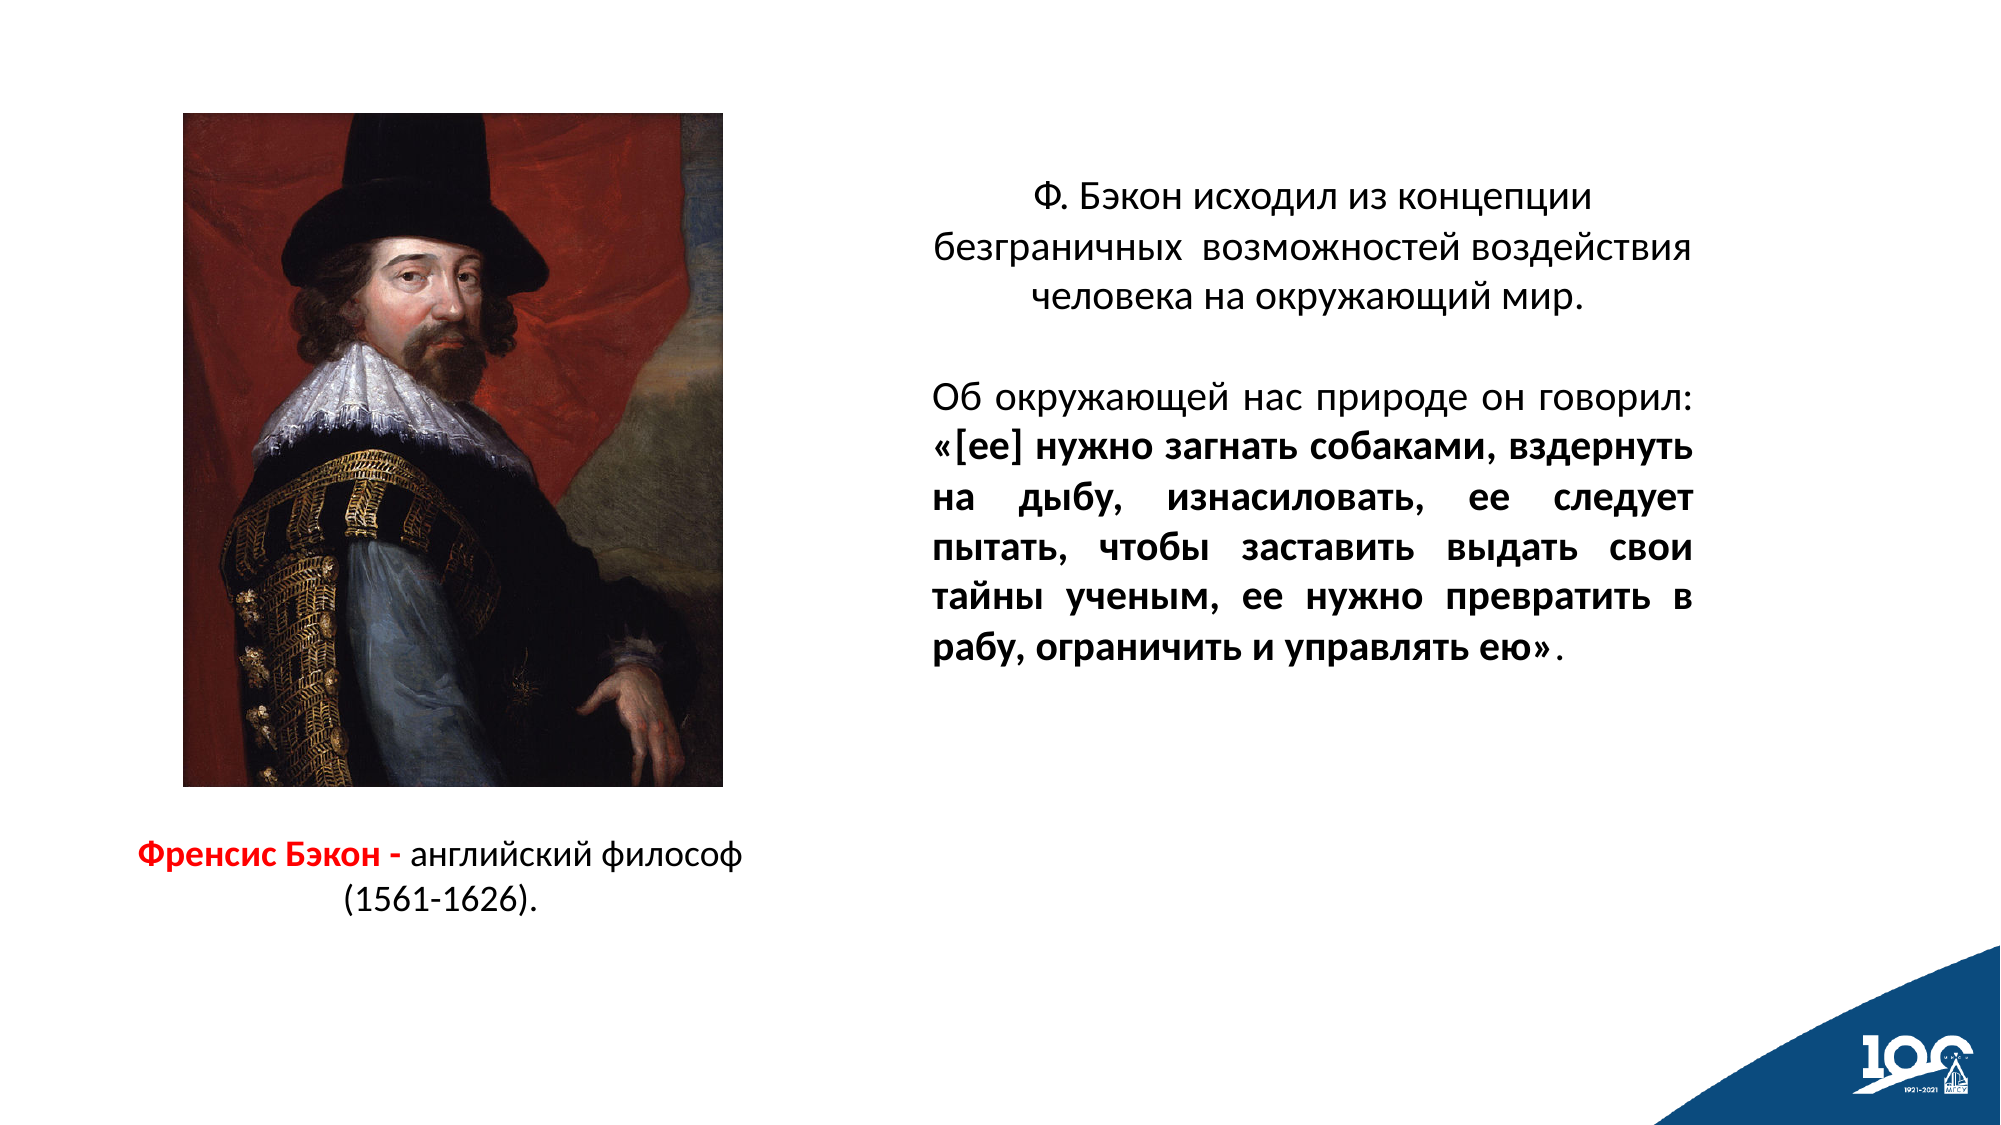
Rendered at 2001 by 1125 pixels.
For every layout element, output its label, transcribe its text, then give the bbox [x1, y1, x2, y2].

picture [182, 113, 2000, 1125]
text_box Френсис Бэкон - английский философ (1561-1626). [102, 822, 788, 927]
text_box Ф. Бэкон исходил из концепции безграничных возможностей воздействия человека на окружающий мир. Об окружающей нас природе он говорил: «[ее] нужно загнать собаками, вздернуть на дыбу, изнасиловать, ее следует пытать, чтобы заставить выдать свои тайны ученым, ее нужно превратить в рабу, ограничить и управлять ею». [917, 160, 1709, 676]
